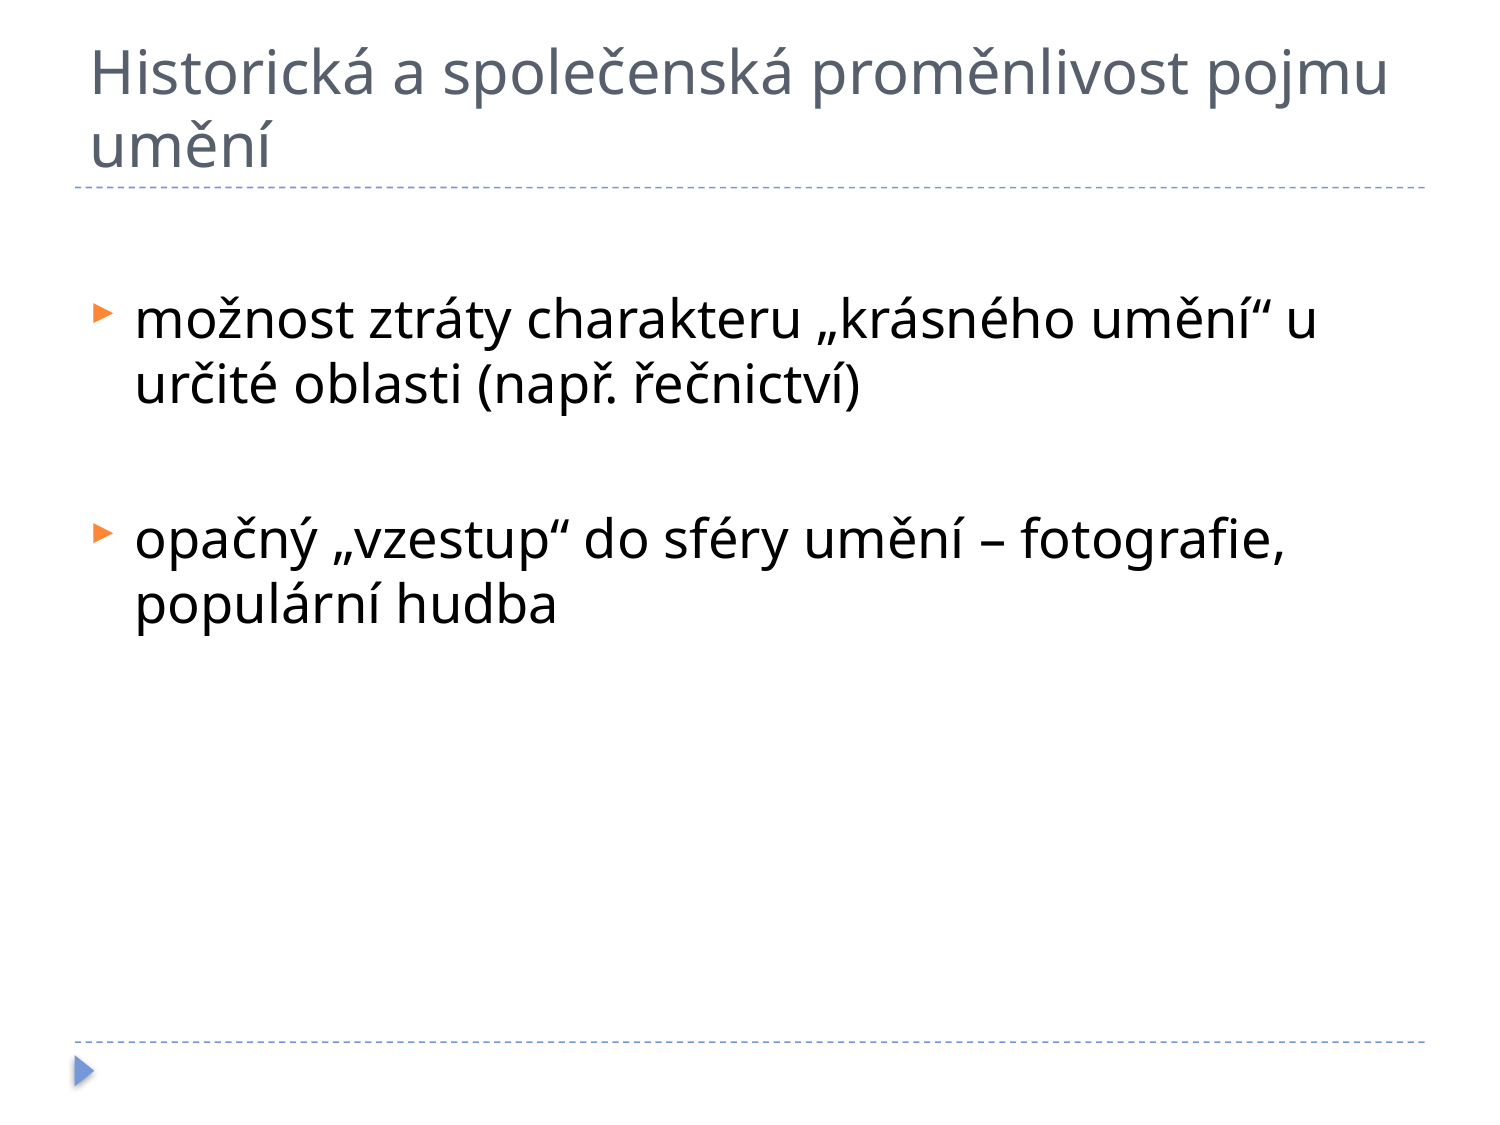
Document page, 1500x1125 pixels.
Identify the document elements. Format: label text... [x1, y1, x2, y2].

title Historická a společenská proměnlivost pojmu umění [75, 24, 1425, 188]
list možnost ztráty charakteru „krásného umění“ u určité oblasti (např. řečnictví) opačný „vzestup“ do sféry umění – fotografie, populární hudba [75, 200, 1425, 1006]
